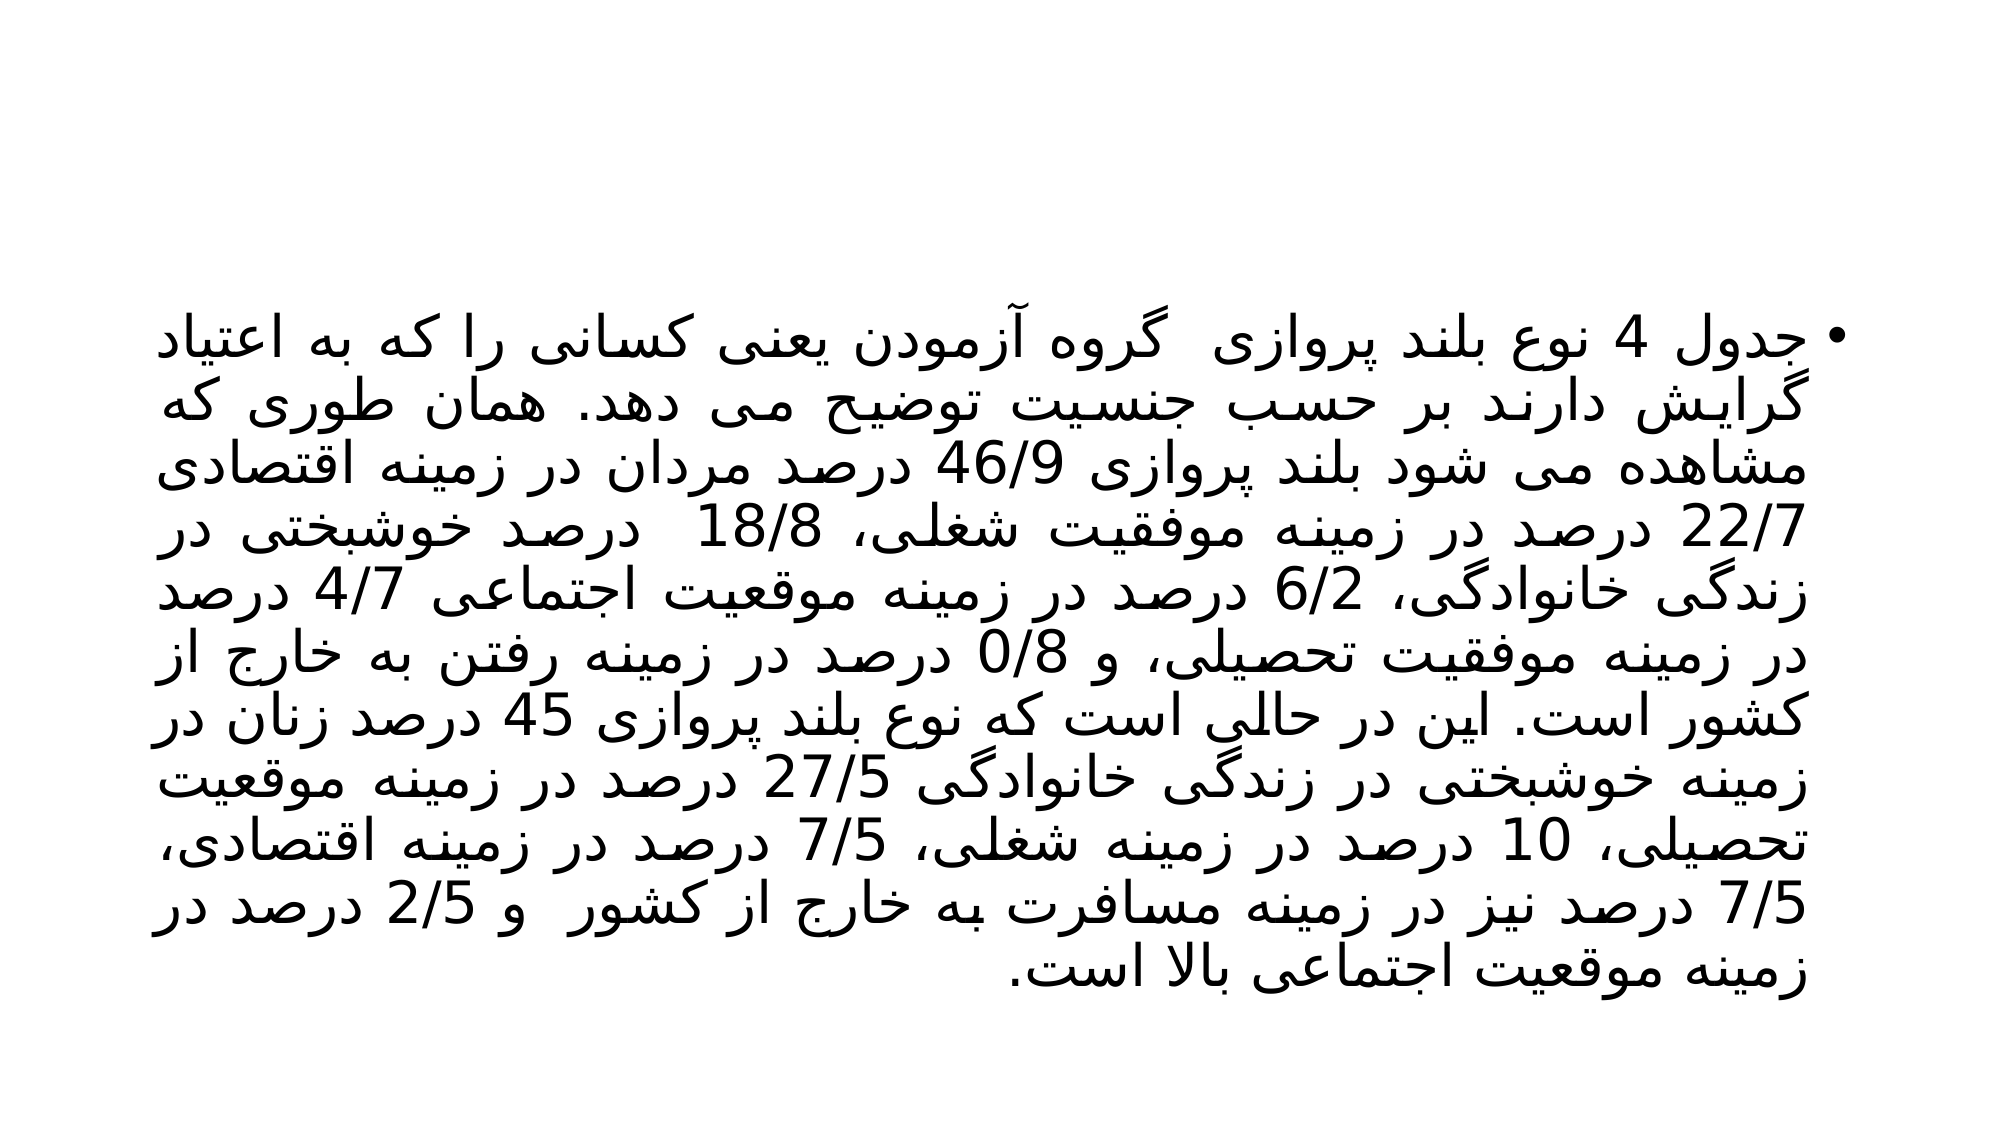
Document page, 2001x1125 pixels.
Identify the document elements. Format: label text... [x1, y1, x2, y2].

list جدول 4 نوع بلند پروازی گروه آزمودن یعنی کسانی را که به اعتیاد گرایش دارند بر حسب جنسیت توضیح می دهد. همان طوری که مشاهده می شود بلند پروازی 46/9 درصد مردان در زمینه اقتصادی 22/7 درصد در زمینه موفقیت شغلی، 18/8 درصد خوشبختی در زندگی خانوادگی، 6/2 درصد در زمینه موقعیت اجتماعی 4/7 درصد در زمینه موفقیت تحصیلی، و 0/8 درصد در زمینه رفتن به خارج از کشور است. این در حالی است که نوع بلند پروازی 45 درصد زنان در زمینه خوشبختی در زندگی خانوادگی 27/5 درصد در زمینه موقعیت تحصیلی، 10 درصد در زمینه شغلی، 7/5 درصد در زمینه اقتصادی، 7/5 درصد نیز در زمینه مسافرت به خارج از کشور و 2/5 درصد در زمینه موقعیت اجتماعی بالا است. [137, 299, 1863, 1014]
